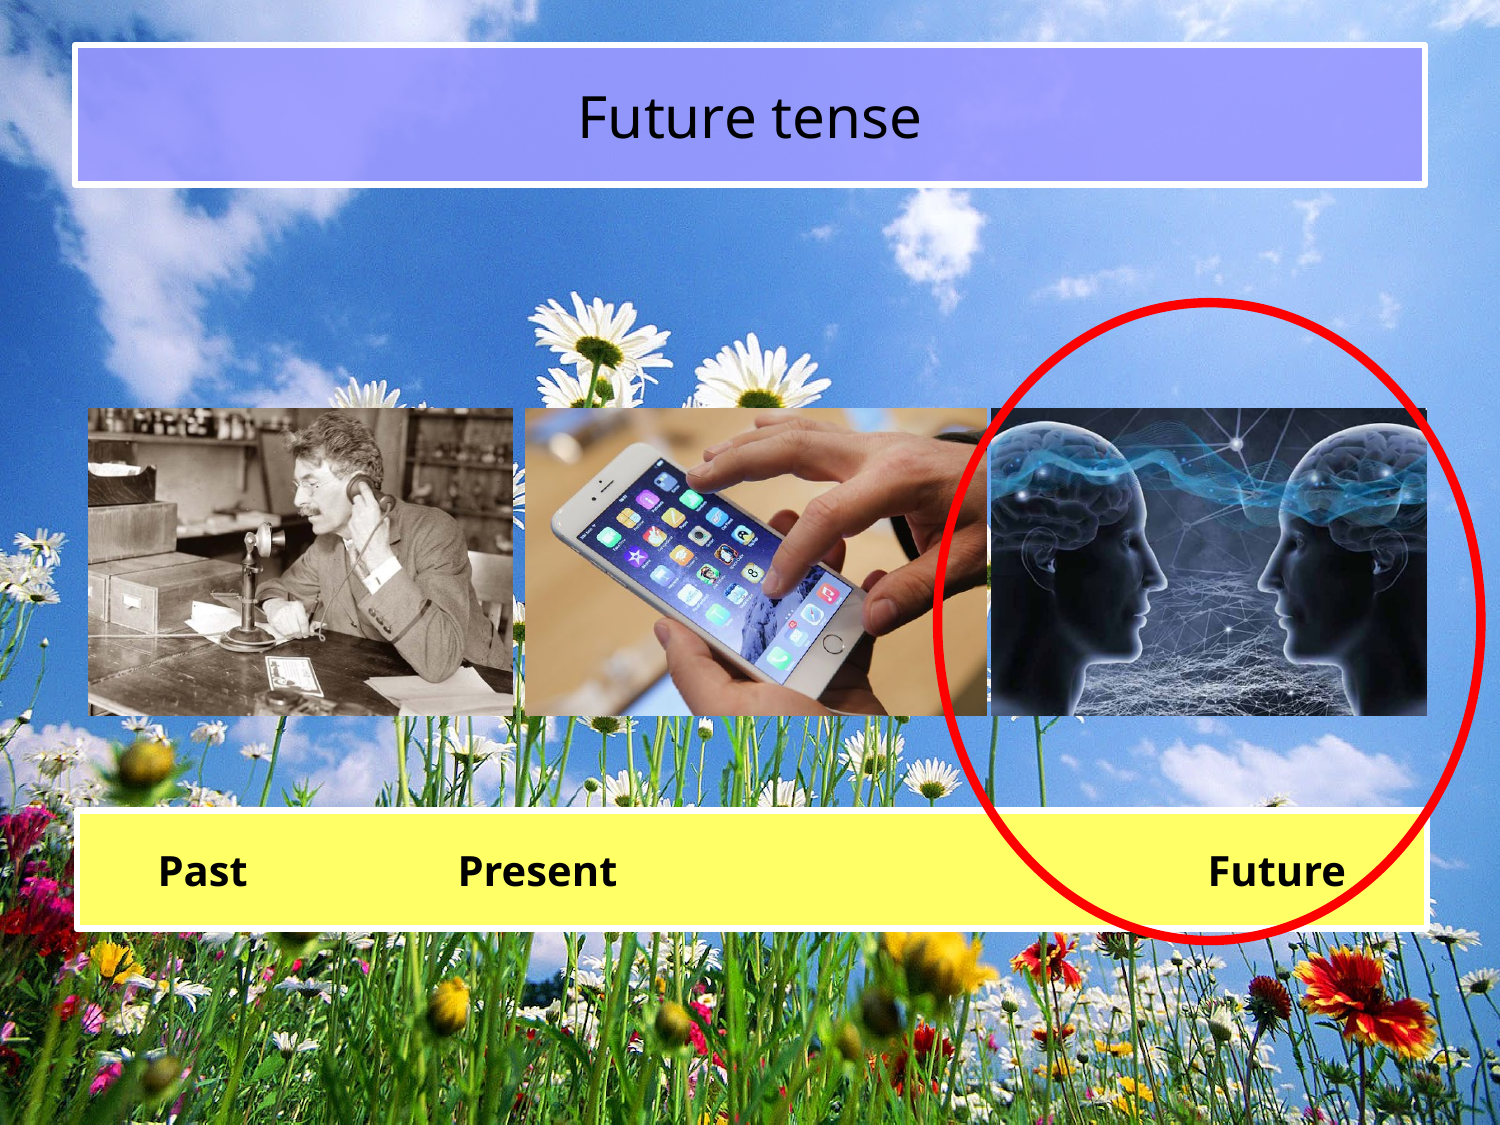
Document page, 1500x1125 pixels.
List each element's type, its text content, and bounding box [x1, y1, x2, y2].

list Past Present Future [74, 807, 1136, 932]
list Past Present Future [1283, 814, 1430, 932]
text_box [950, 434, 1484, 943]
picture [0, 0, 1500, 1125]
title Future tense [72, 42, 1428, 188]
text_box [1005, 300, 1413, 407]
